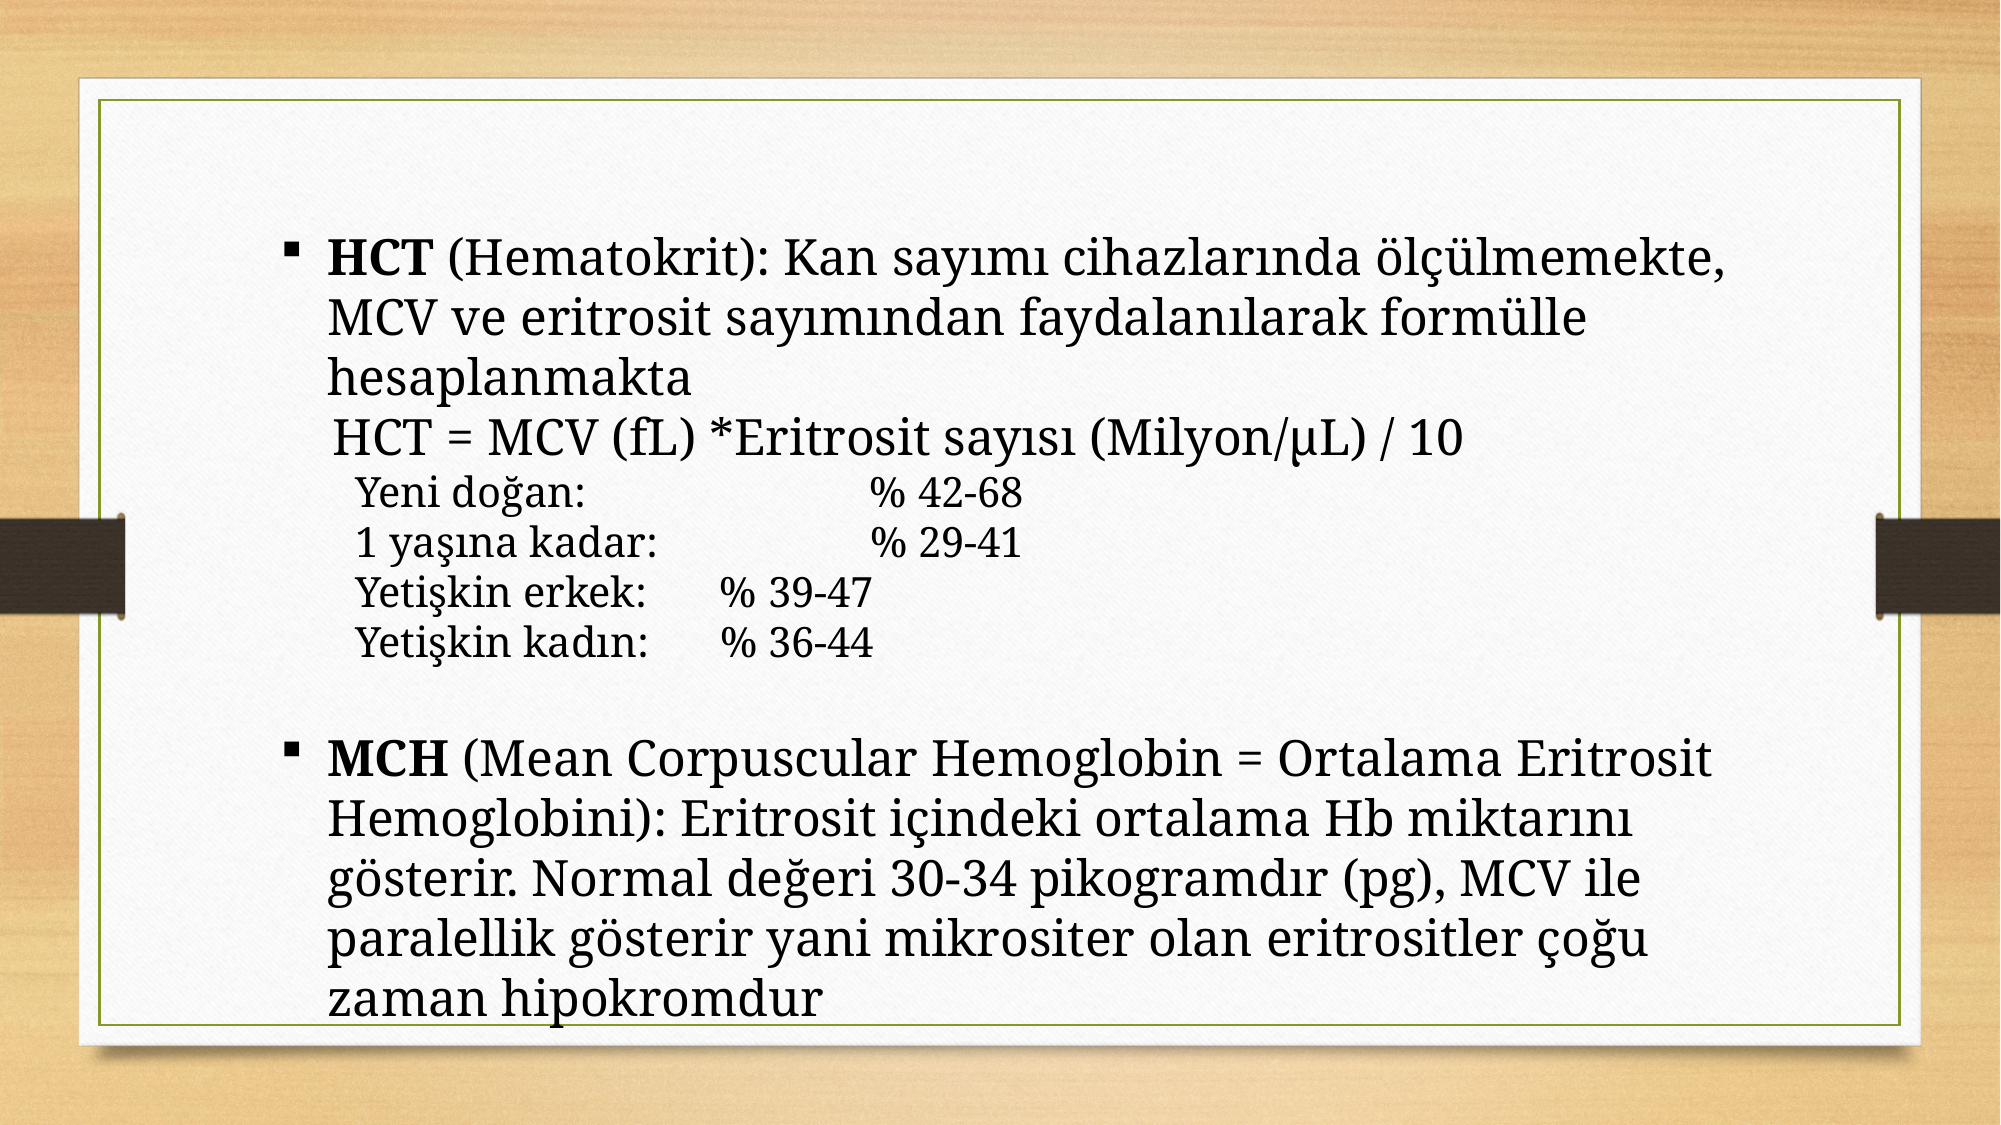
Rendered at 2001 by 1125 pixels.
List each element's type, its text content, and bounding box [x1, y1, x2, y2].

text_box HCT (Hematokrit): Kan sayımı cihazlarında ölçülmemekte, MCV ve eritrosit sayımından faydalanılarak formülle hesaplanmakta HCT = MCV (fL) *Eritrosit sayısı (Milyon/µL) / 10 Yeni doğan: % 42-68 1 yaşına kadar: % 29-41 Yetişkin erkek: % 39-47 Yetişkin kadın: % 36-44 MCH (Mean Corpuscular Hemoglobin = Ortalama Eritrosit Hemoglobini): Eritrosit içindeki ortalama Hb miktarını gösterir. Normal değeri 30-34 pikogramdır (pg), MCV ile paralellik gösterir yani mikrositer olan eritrositler çoğu zaman hipokromdur [265, 218, 1777, 1125]
picture [0, 0, 2001, 1125]
